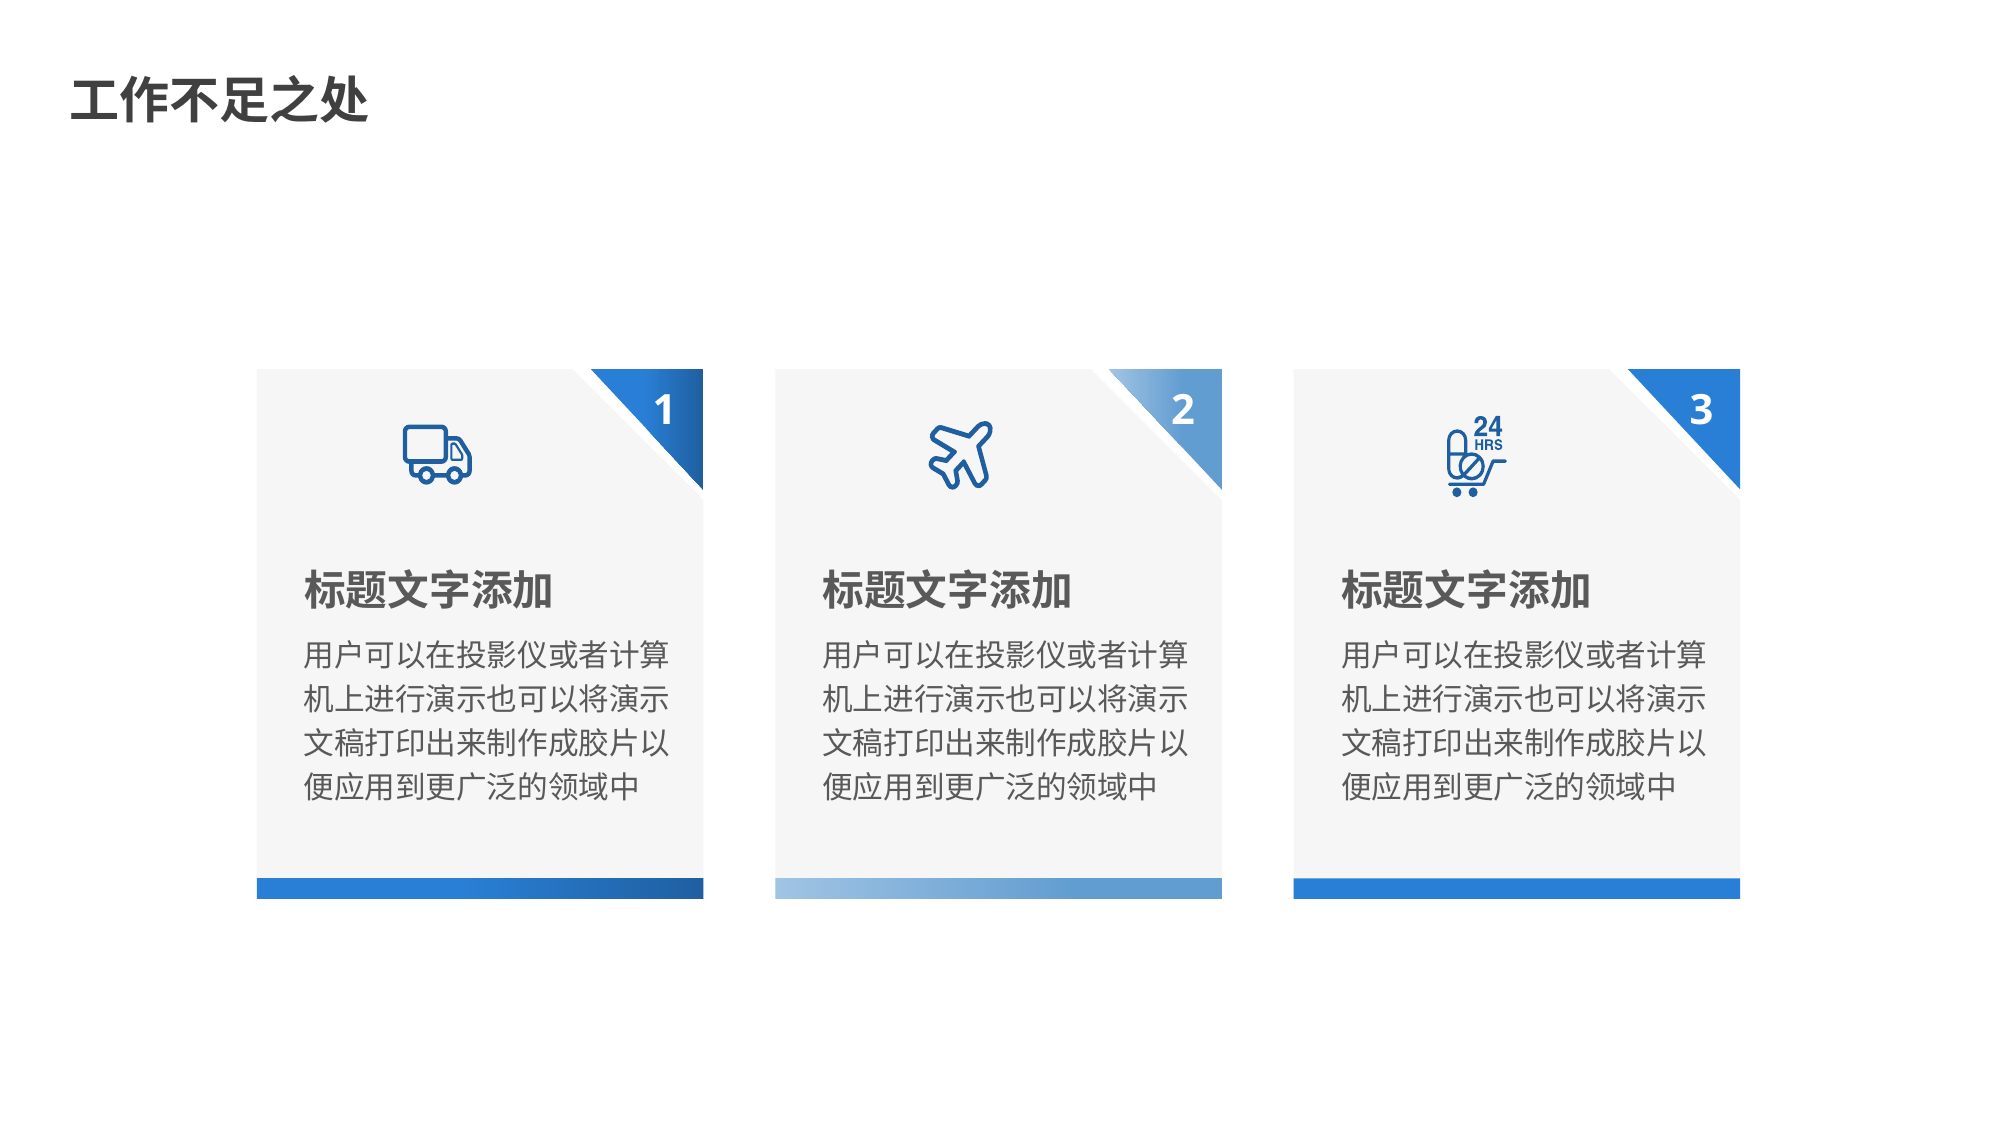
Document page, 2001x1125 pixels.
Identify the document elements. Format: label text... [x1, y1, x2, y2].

text_box 工作不足之处 [54, 60, 385, 136]
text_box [256, 369, 1741, 899]
